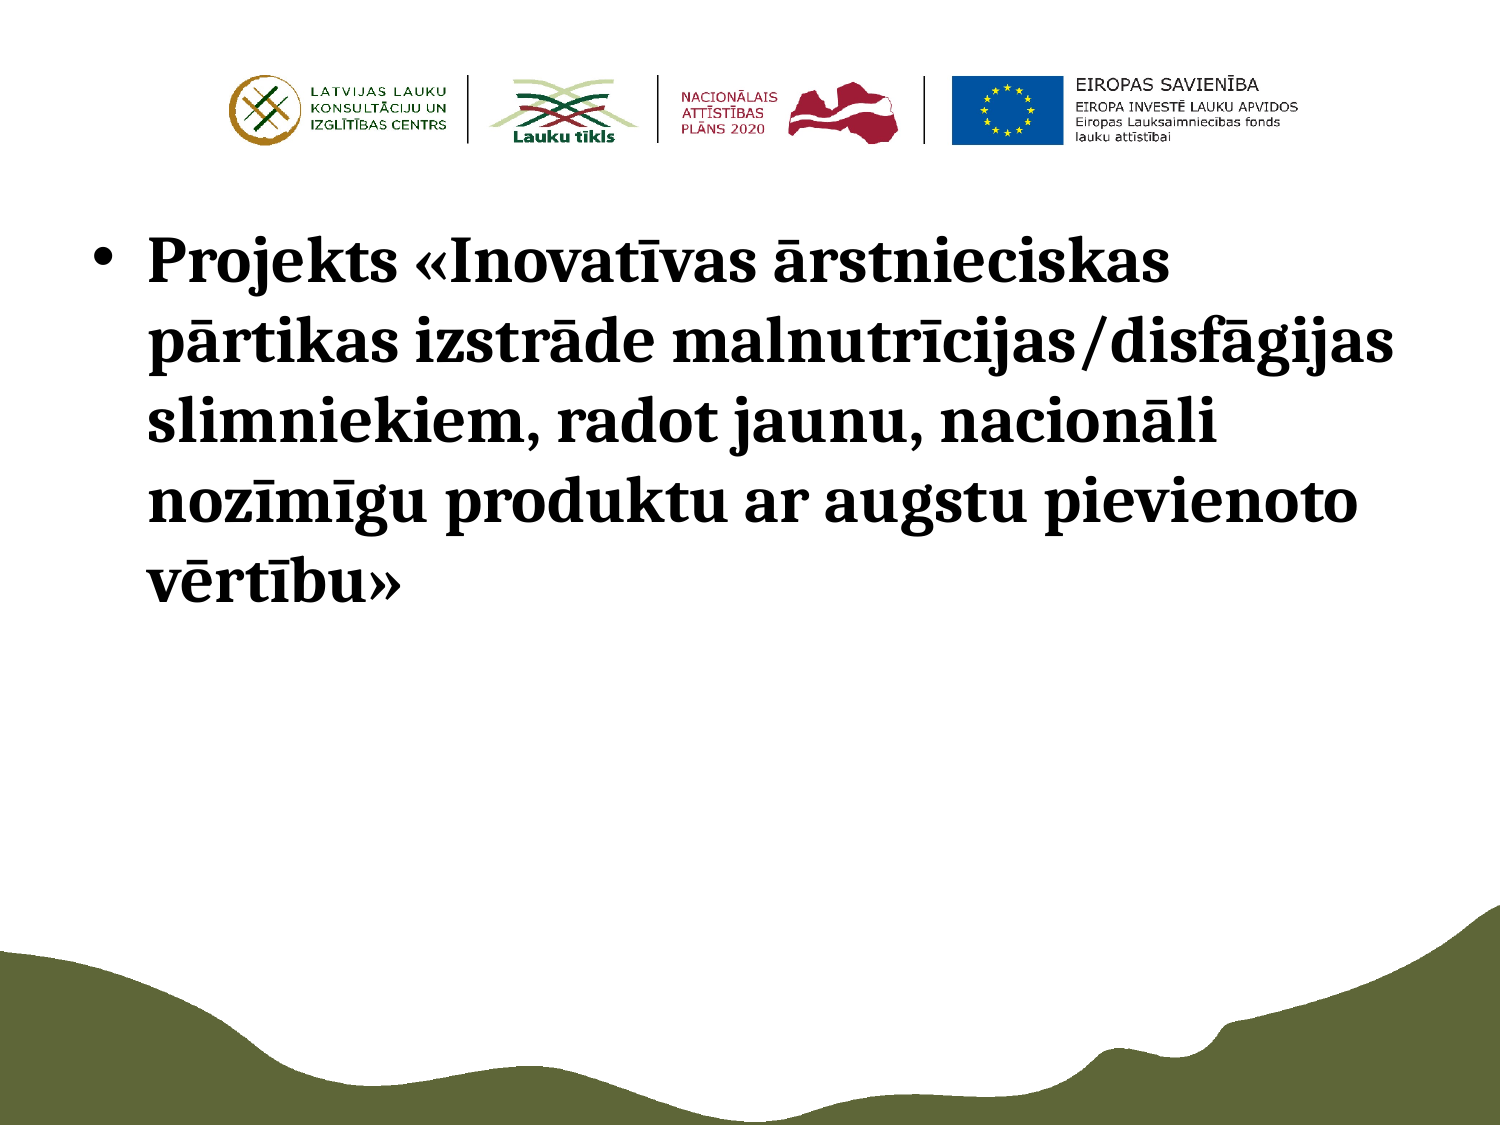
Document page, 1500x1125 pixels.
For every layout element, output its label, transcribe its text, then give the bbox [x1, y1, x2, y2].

picture [0, 0, 1500, 1125]
list Projekts «Inovatīvas ārstnieciskas pārtikas izstrāde malnutrīcijas/disfāgijas slimniekiem, radot jaunu, nacionāli nozīmīgu produktu ar augstu pievienoto vērtību» [76, 208, 1427, 951]
